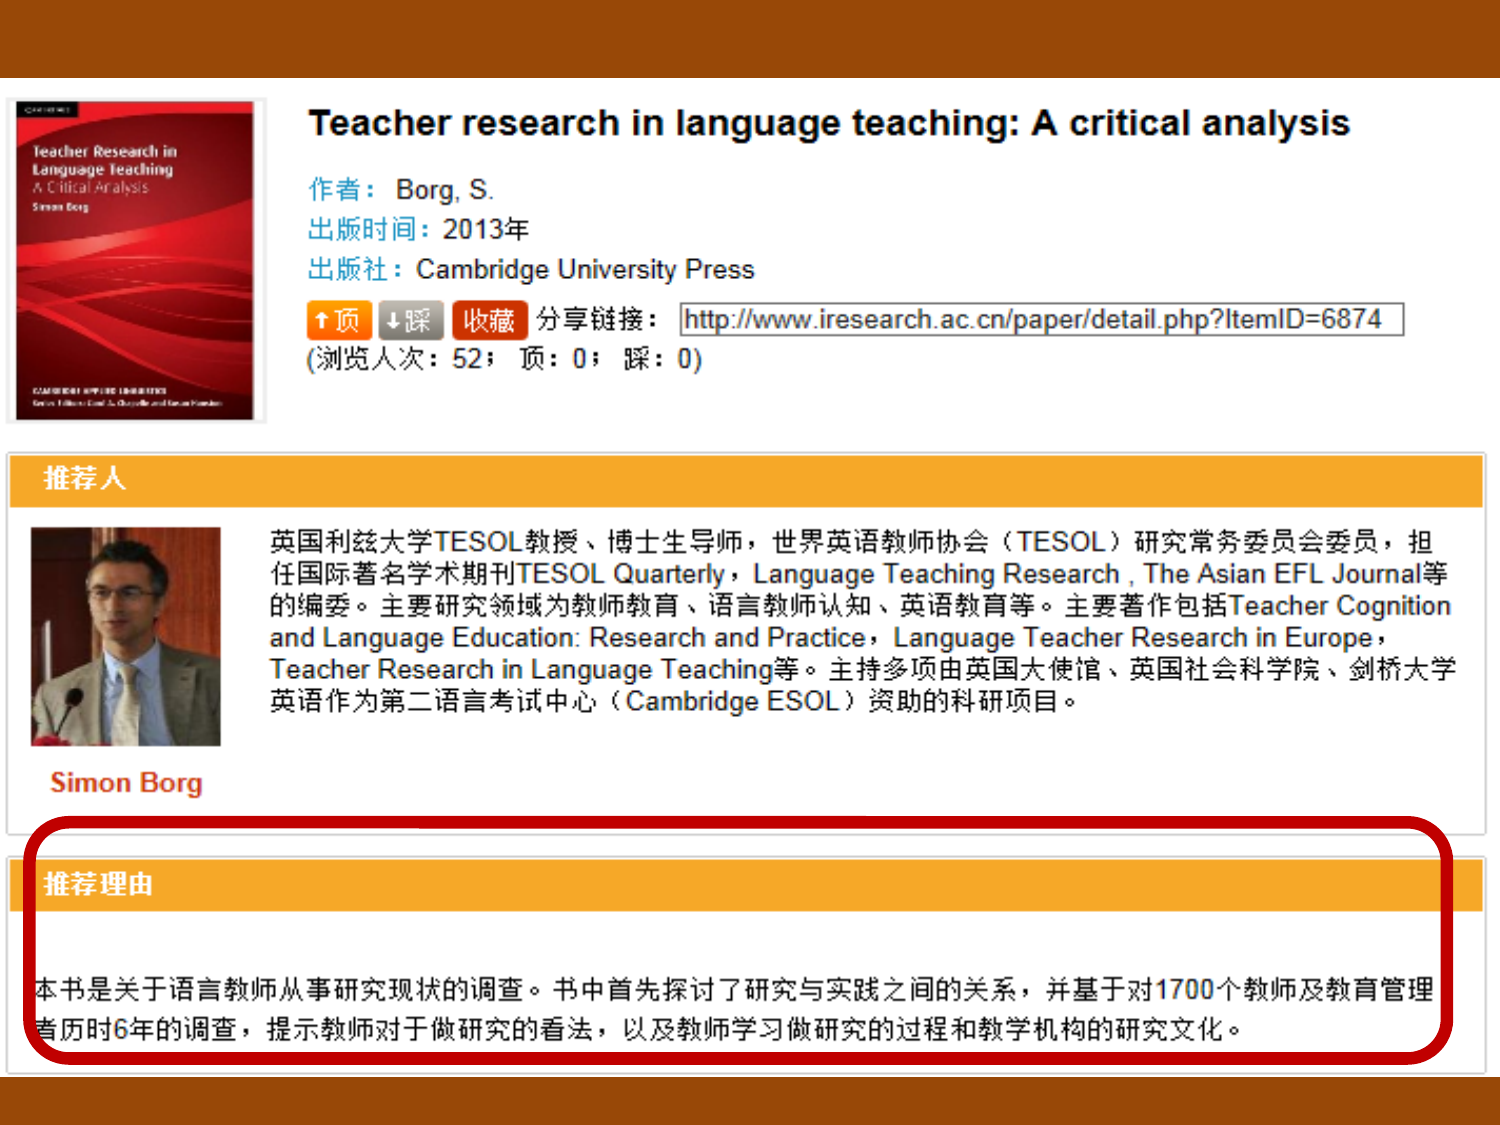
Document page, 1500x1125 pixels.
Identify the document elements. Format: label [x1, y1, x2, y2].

picture [0, 77, 1500, 1077]
